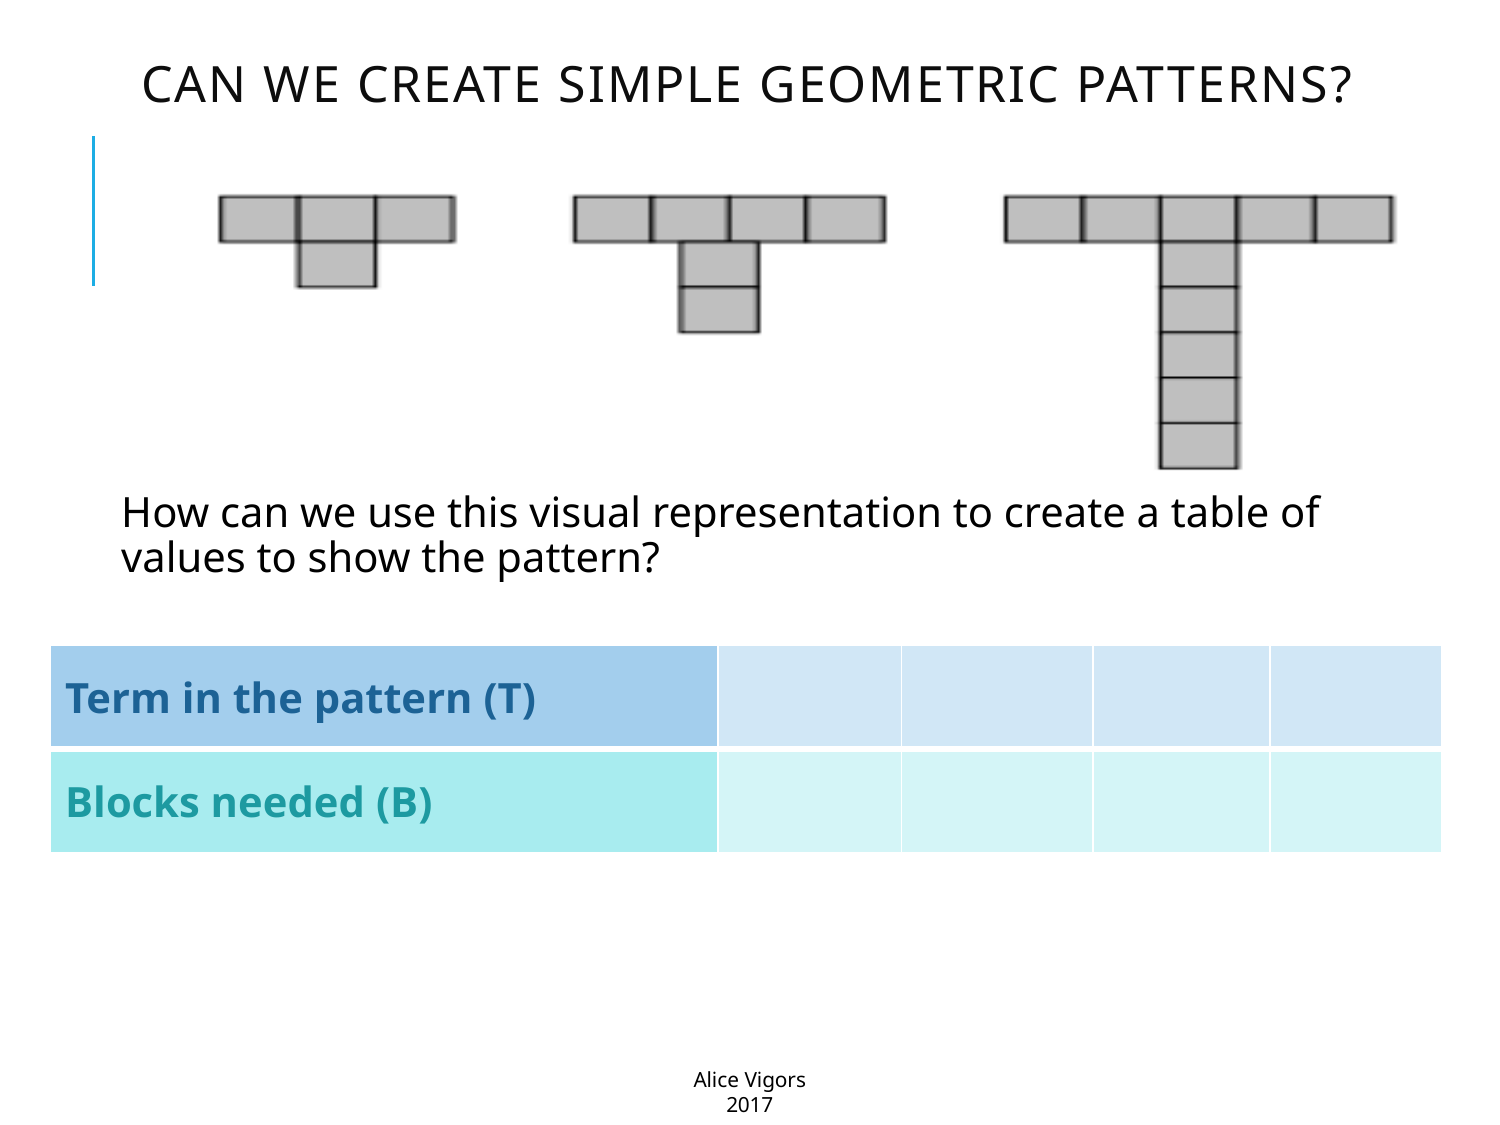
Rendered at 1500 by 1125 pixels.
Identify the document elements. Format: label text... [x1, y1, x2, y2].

text_box Can we create simple geometric patterns? [125, 59, 1442, 178]
table_header [1271, 646, 1441, 746]
picture [549, 177, 918, 364]
text_box Alice Vigors 2017 [669, 1059, 831, 1124]
table_cell [1094, 752, 1269, 852]
table_cell Blocks needed (B) [51, 752, 717, 852]
table_cell [902, 752, 1092, 852]
table_cell [1271, 752, 1441, 852]
table_header Term in the pattern (T) [51, 646, 717, 746]
picture [166, 177, 492, 319]
table_cell [719, 752, 901, 852]
table_header [902, 646, 1092, 746]
picture [976, 177, 1430, 484]
table_header [719, 646, 901, 746]
table_header [1094, 646, 1269, 746]
list How can we use this visual representation to create a table of values to show the pattern? [113, 483, 1430, 602]
